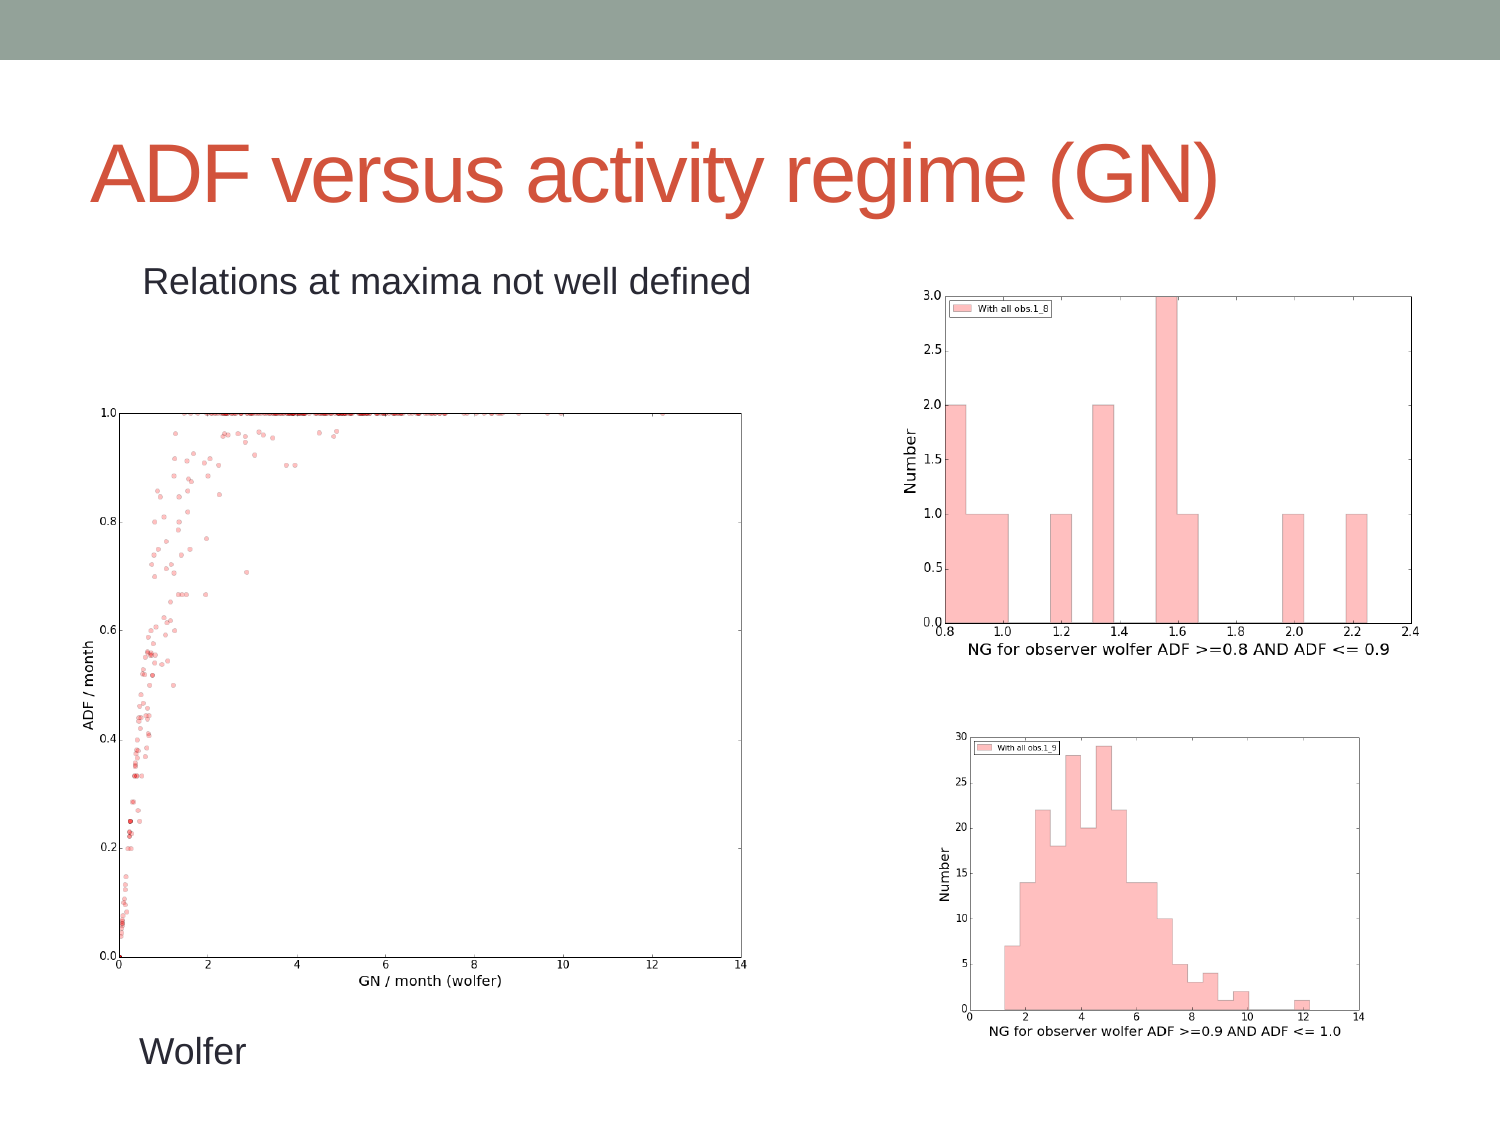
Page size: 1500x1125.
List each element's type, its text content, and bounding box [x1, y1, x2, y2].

picture [886, 249, 1469, 1088]
text_box Wolfer [124, 1020, 675, 1080]
text_box Relations at maxima not well defined [127, 249, 781, 310]
title ADF versus activity regime (GN) [75, 87, 1425, 250]
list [41, 380, 772, 1011]
